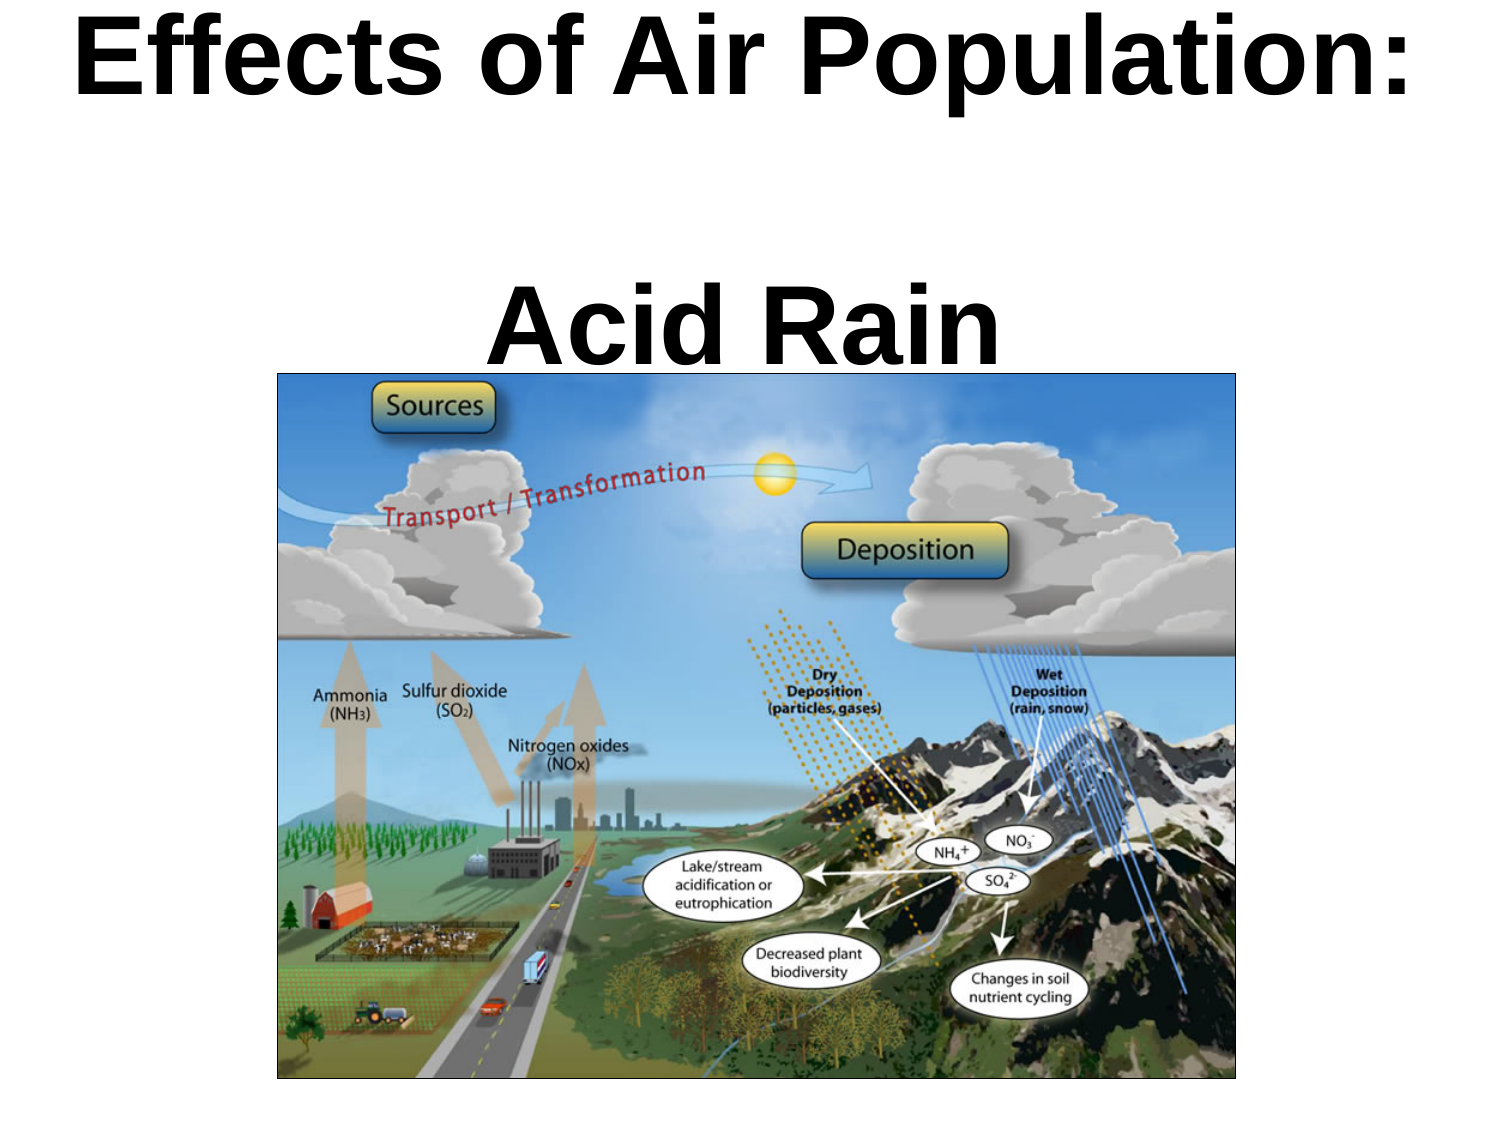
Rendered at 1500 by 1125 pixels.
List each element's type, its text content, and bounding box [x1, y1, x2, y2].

picture [277, 373, 1236, 1079]
title Effects of Air Population: Acid Rain [41, 42, 1447, 327]
